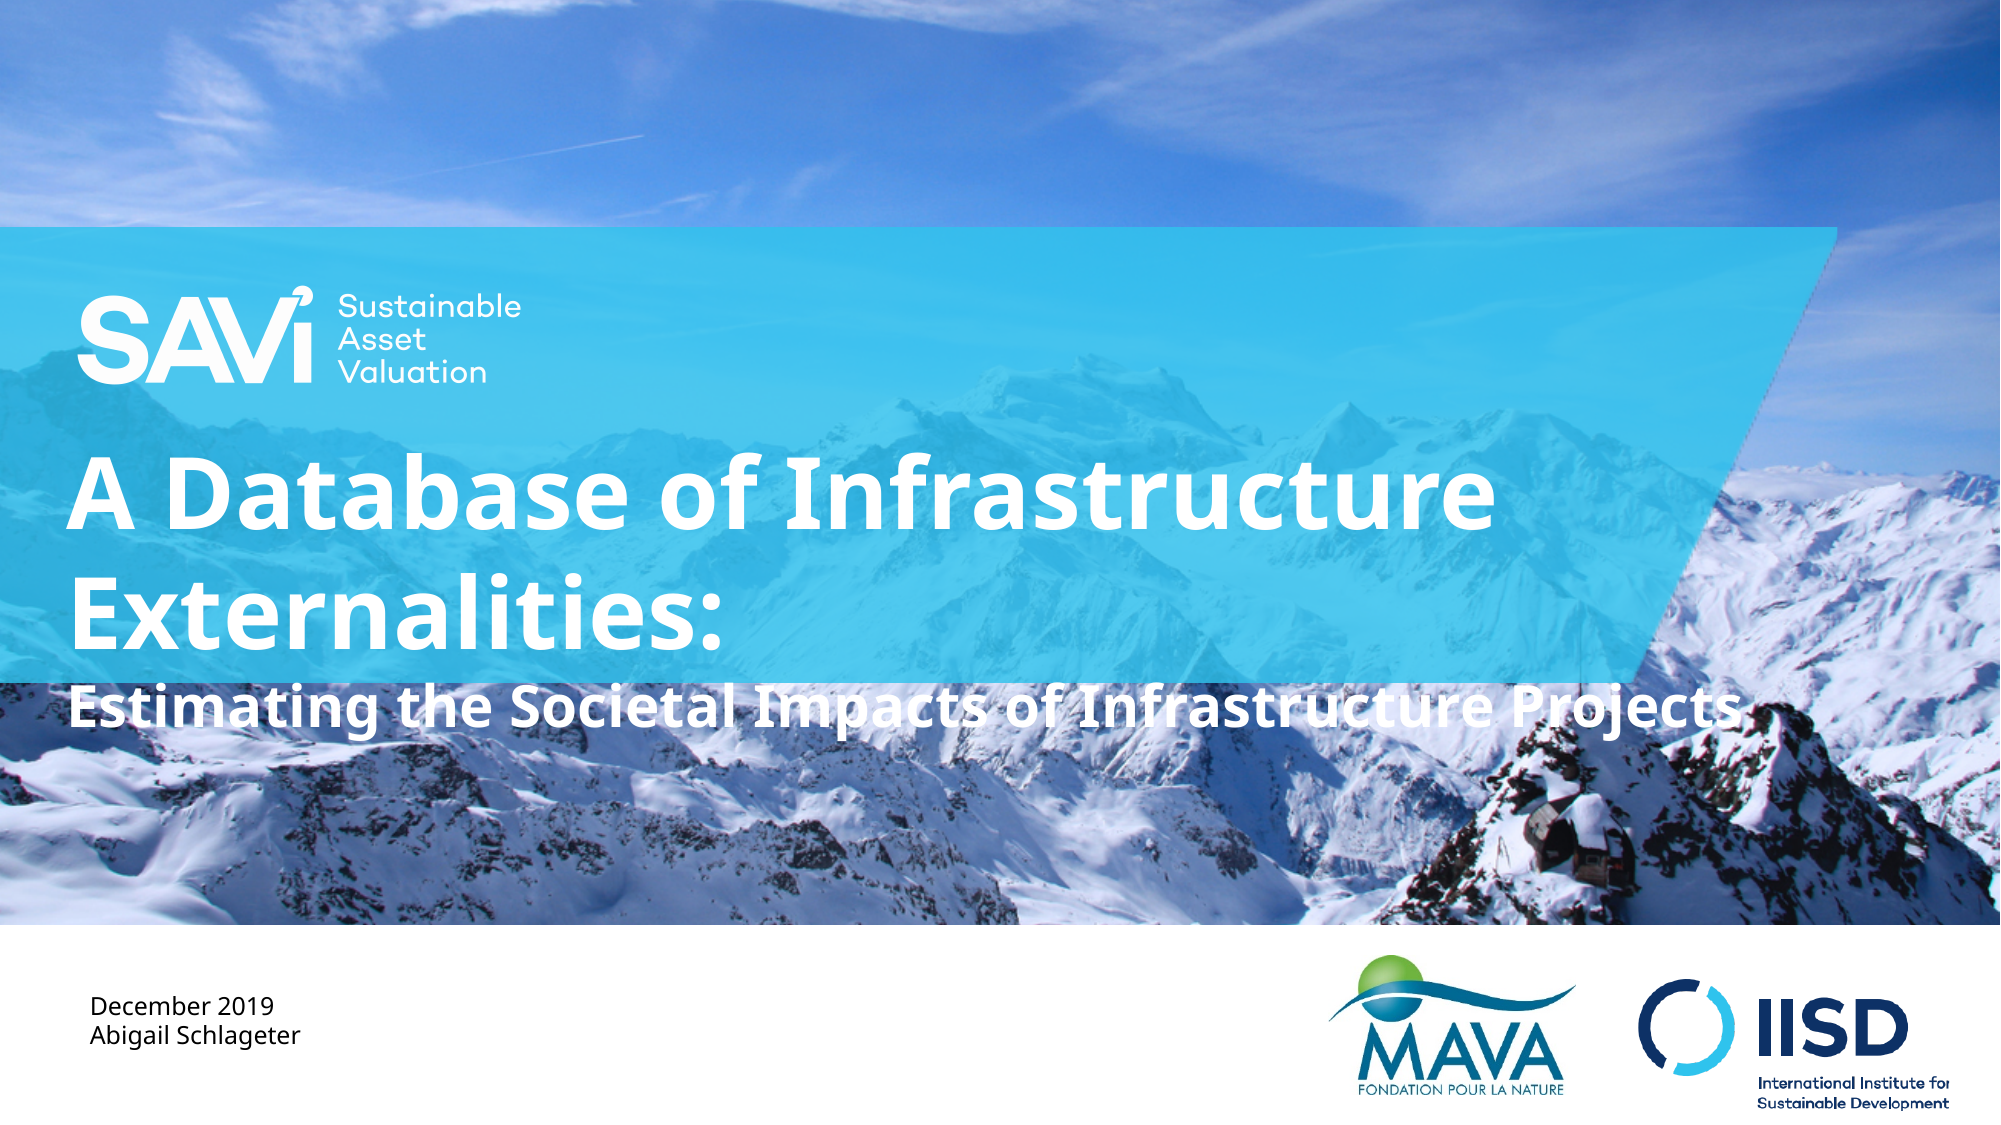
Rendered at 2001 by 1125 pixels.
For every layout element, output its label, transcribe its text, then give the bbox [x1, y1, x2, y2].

text_box December 2019 Abigail Schlageter [75, 982, 443, 1088]
picture [0, 0, 2000, 926]
picture [1638, 977, 1950, 1112]
picture [1327, 955, 1576, 1095]
